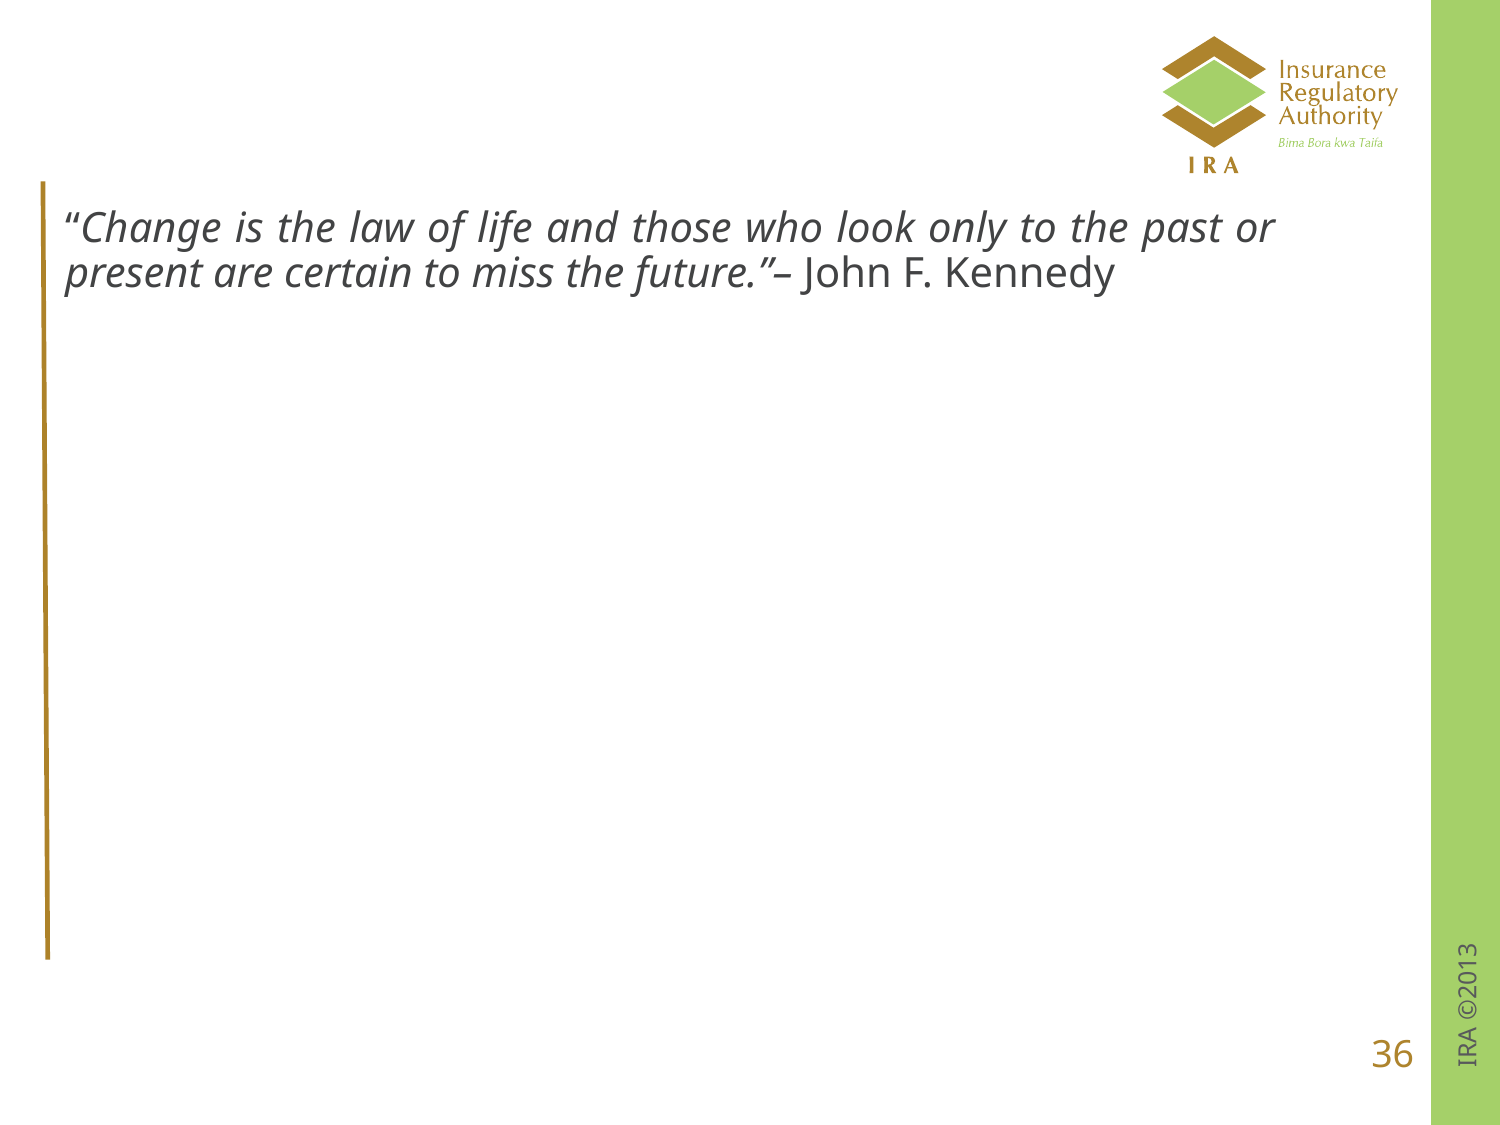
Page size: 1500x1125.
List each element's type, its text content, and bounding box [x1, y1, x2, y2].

list “Change is the law of life and those who look only to the past or present are certain to miss the future.”– John F. Kennedy [64, 206, 1277, 960]
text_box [42, 181, 48, 960]
